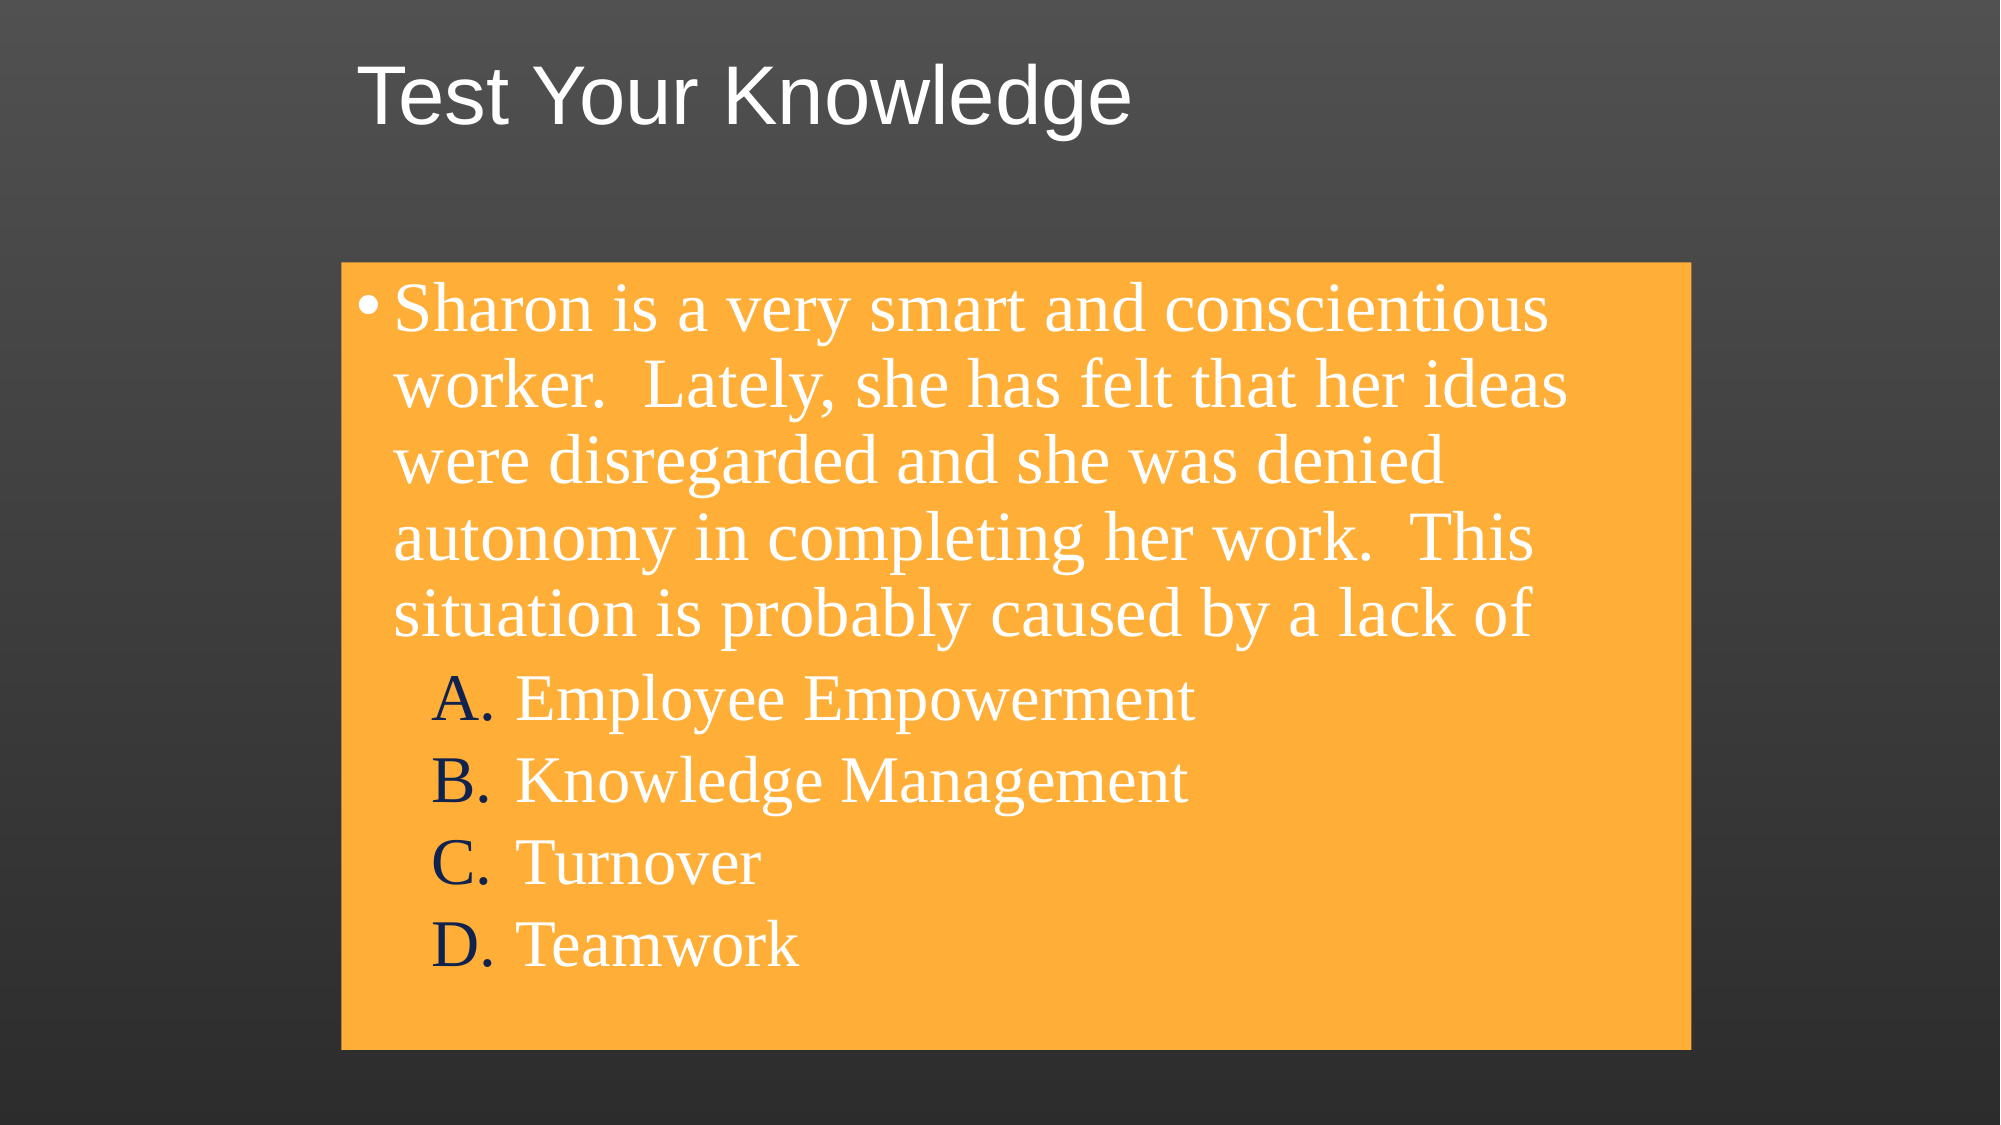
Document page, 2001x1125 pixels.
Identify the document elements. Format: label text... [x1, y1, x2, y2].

list Sharon is a very smart and conscientious worker. Lately, she has felt that her ideas were disregarded and she was denied autonomy in completing her work. This situation is probably caused by a lack of Employee Empowerment Knowledge Management Turnover Teamwork [341, 262, 1692, 1050]
title Test Your Knowledge [341, 45, 1692, 233]
